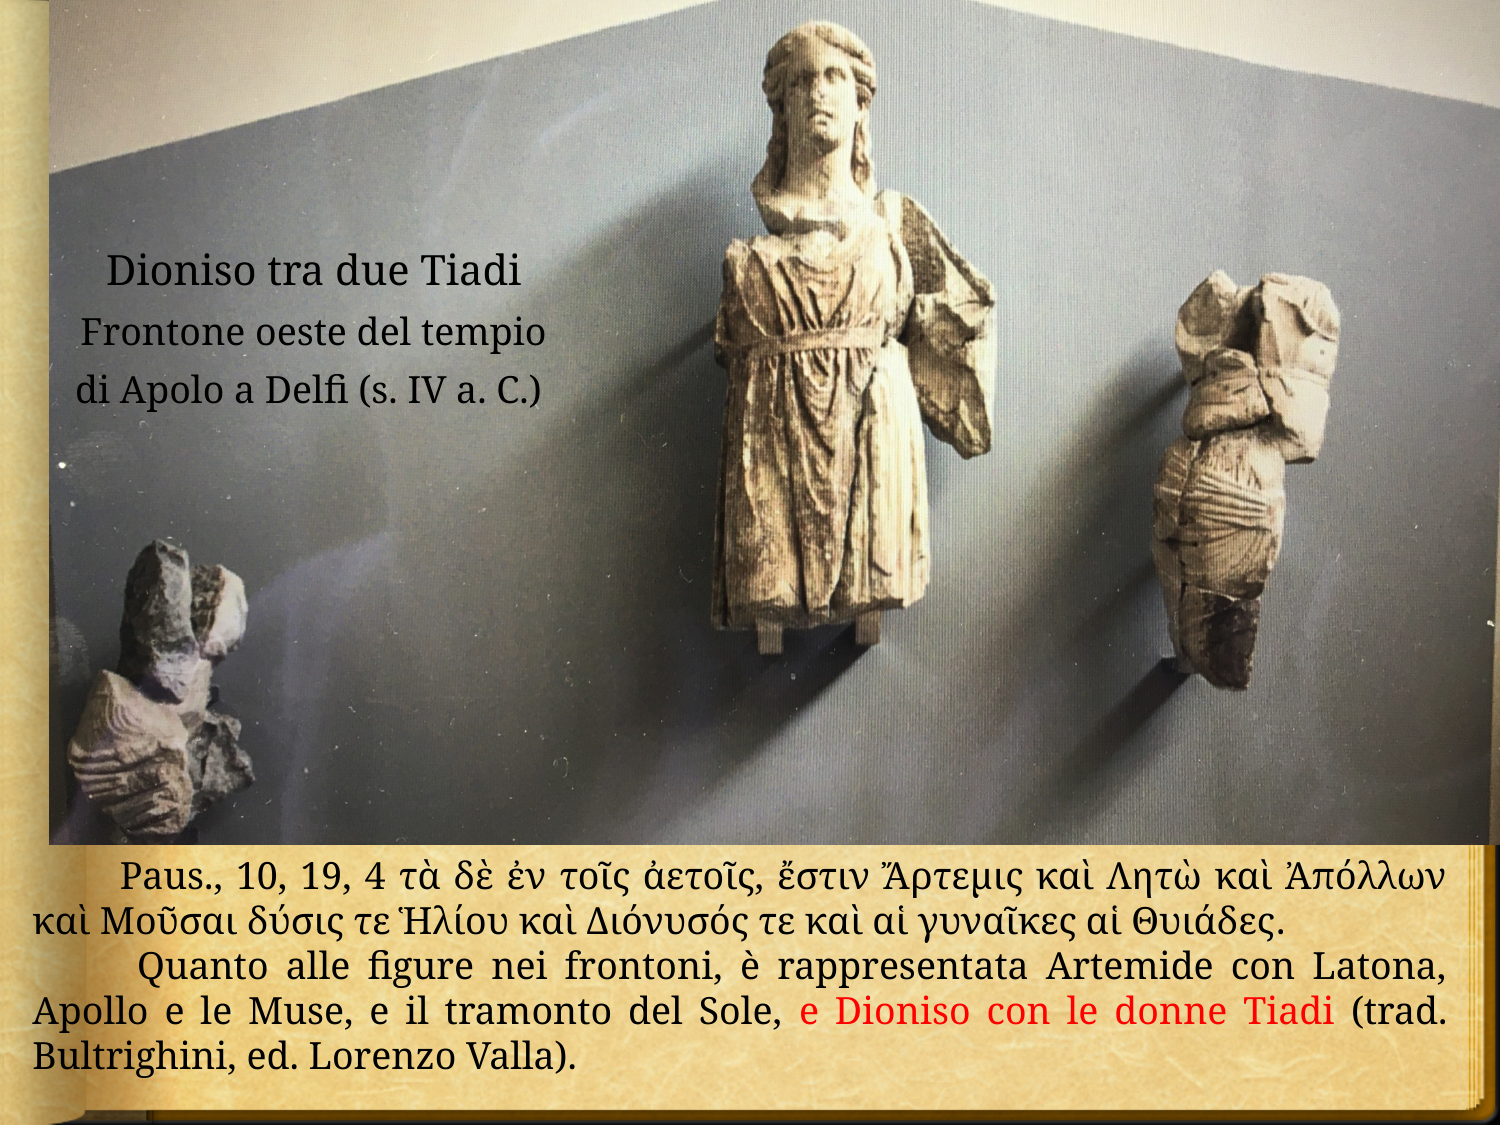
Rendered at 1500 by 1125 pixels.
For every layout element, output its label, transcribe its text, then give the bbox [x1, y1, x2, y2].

picture [0, 0, 1500, 1125]
text_box Paus., 10, 19, 4 τὰ δὲ ἐν τοῖς ἀετοῖς, ἔστιν Ἄρτεμις καὶ Λητὼ καὶ Ἀπόλλων καὶ Μοῦσαι δύσις τε Ἡλίου καὶ Διόνυσός τε καὶ αἱ γυναῖκες αἱ Θυιάδες. Quanto alle figure nei frontoni, è rappresentata Artemide con Latona, Apollo e le Muse, e il tramonto del Sole, e Dioniso con le donne Tiadi (trad. Bultrighini, ed. Lorenzo Valla). [17, 844, 1463, 1085]
